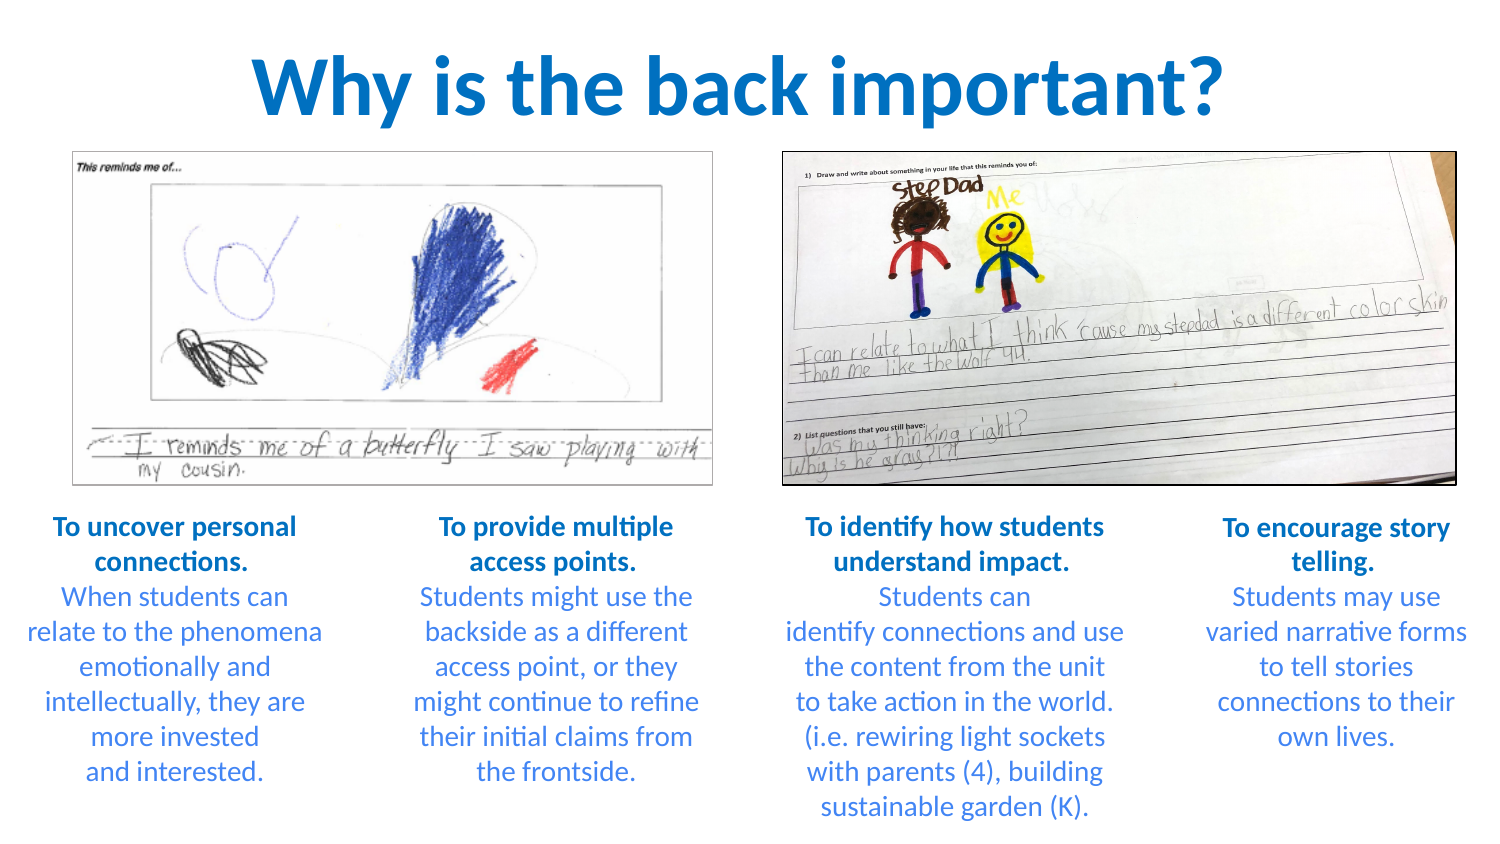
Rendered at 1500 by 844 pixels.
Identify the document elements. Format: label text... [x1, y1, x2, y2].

text_box To identify how students understand impact. Students can identify connections and use the content from the unit to take action in the world. (i.e. rewiring light sockets with parents (4), building sustainable garden (K). [763, 502, 1147, 844]
title Why is the back important? [90, 25, 1408, 135]
text_box To uncover personal connections. When students can relate to the phenomena emotionally and intellectually, they are more invested and interested. [13, 502, 337, 786]
picture [72, 152, 712, 485]
text_box To encourage story telling. Students may use varied narrative forms to tell stories connections to their own lives. [1189, 502, 1484, 787]
picture [783, 152, 1456, 485]
text_box To provide multiple access points. Students might use the backside as a different access point, or they might continue to refine their initial claims from the frontside. [401, 502, 712, 821]
